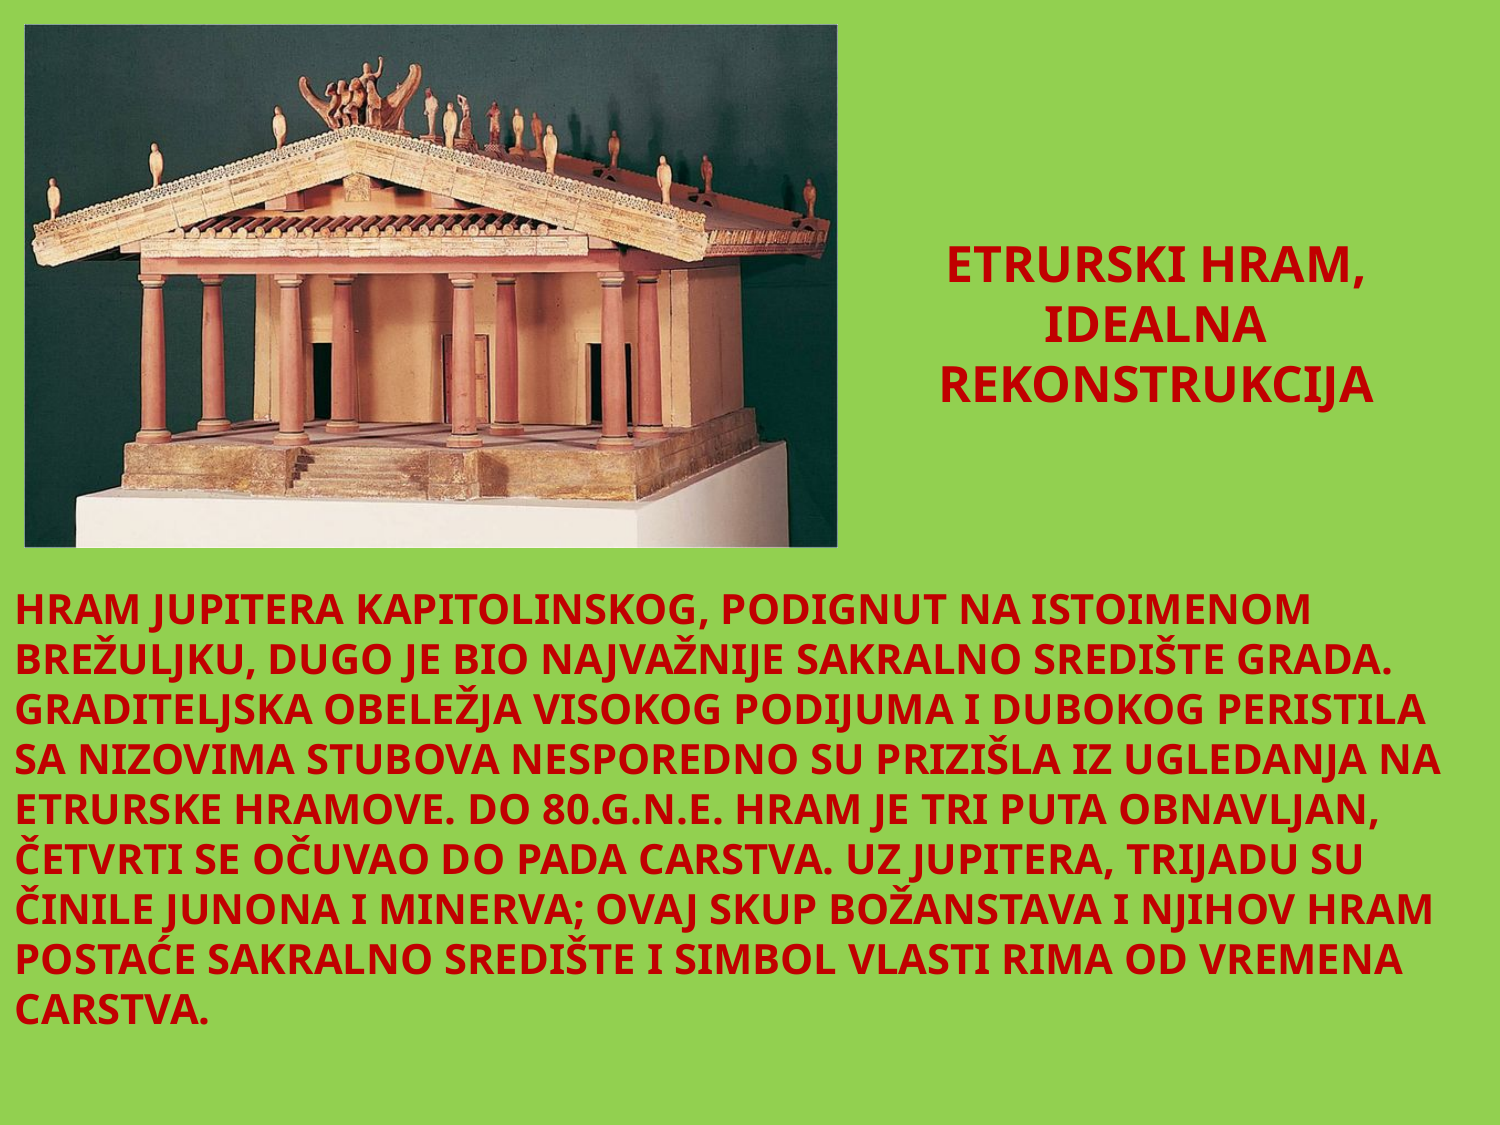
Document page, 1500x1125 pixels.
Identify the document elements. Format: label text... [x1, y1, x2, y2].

text_box ETRURSKI HRAM, IDEALNA REKONSTRUKCIJA [862, 224, 1450, 420]
text_box HRAM JUPITERA KAPITOLINSKOG, PODIGNUT NA ISTOIMENOM BREŽULJKU, DUGO JE BIO NAJVAŽNIJE SAKRALNO SREDIŠTE GRADA. GRADITELJSKA OBELEŽJA VISOKOG PODIJUMA I DUBOKOG PERISTILA SA NIZOVIMA STUBOVA NESPOREDNO SU PRIZIŠLA IZ UGLEDANJA NA ETRURSKE HRAMOVE. DO 80.G.N.E. HRAM JE TRI PUTA OBNAVLJAN, ČETVRTI SE OČUVAO DO PADA CARSTVA. UZ JUPITERA, TRIJADU SU ČINILE JUNONA I MINERVA; OVAJ SKUP BOŽANSTAVA I NJIHOV HRAM POSTAĆE SAKRALNO SREDIŠTE I SIMBOL VLASTI RIMA OD VREMENA CARSTVA. [0, 575, 1500, 1040]
picture [24, 24, 838, 548]
